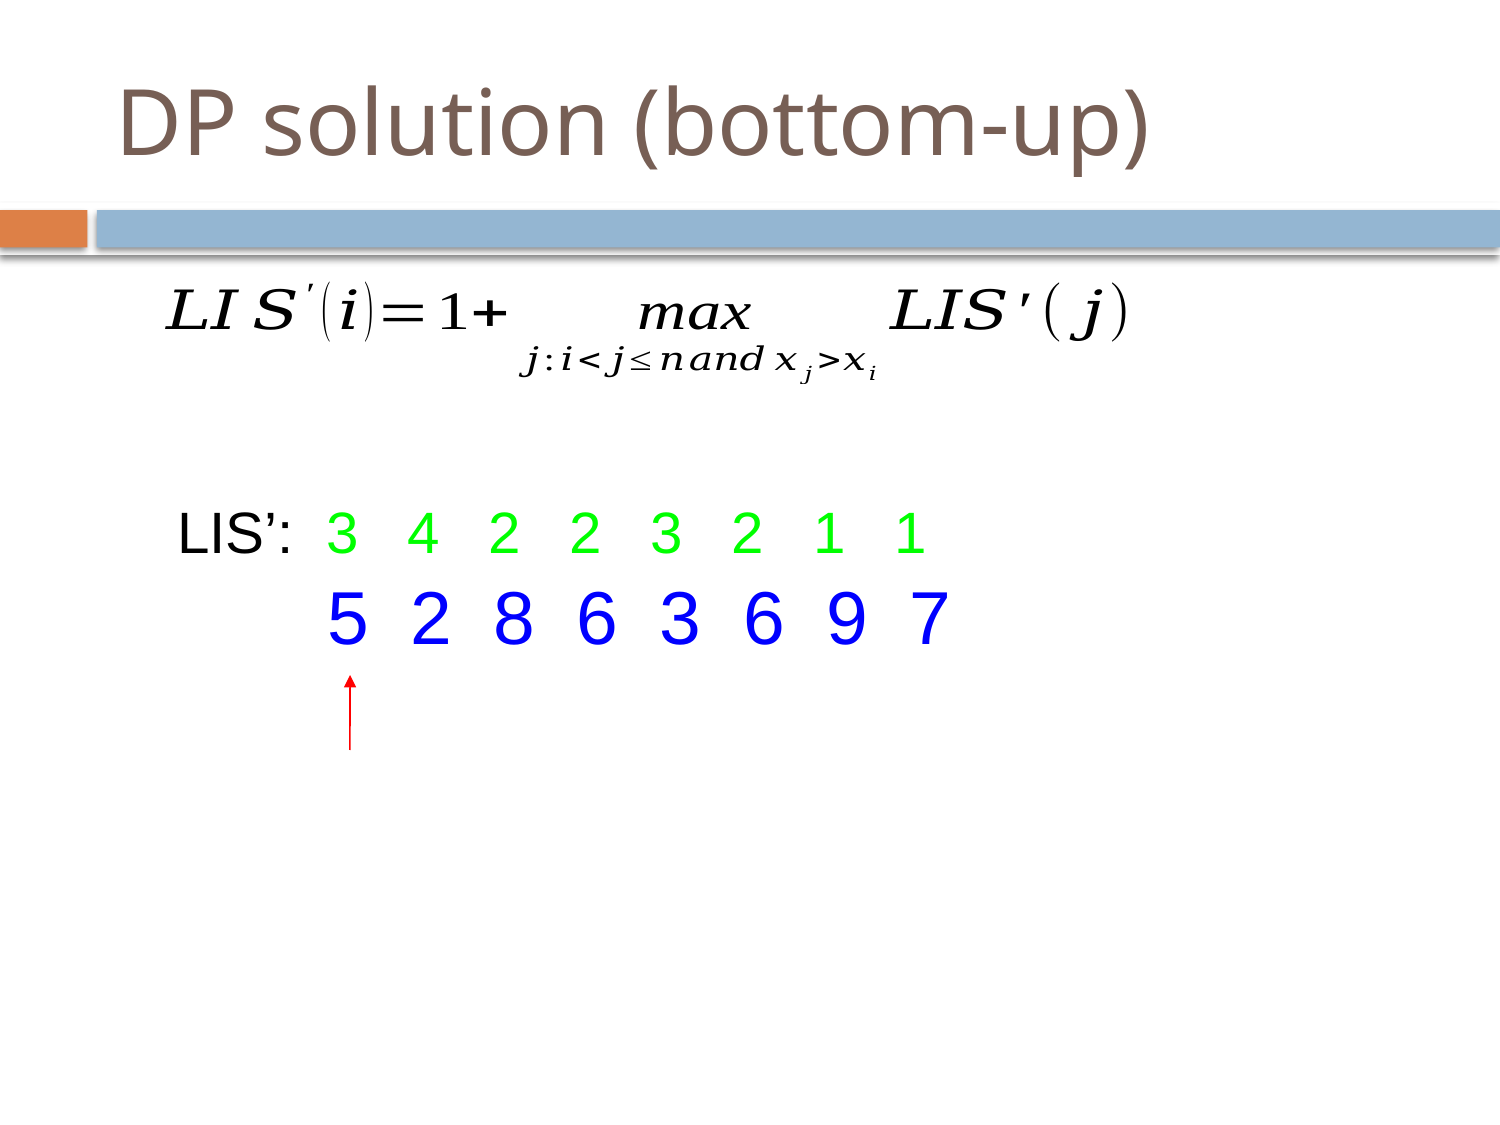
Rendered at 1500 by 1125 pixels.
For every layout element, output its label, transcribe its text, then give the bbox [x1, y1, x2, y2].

text_box 5 2 8 6 3 6 9 7 [312, 562, 1150, 668]
text_box LIS’: 3 4 2 2 3 2 1 1 [162, 487, 1050, 573]
text_box [343, 675, 357, 751]
title DP solution (bottom-up) [100, 37, 1438, 200]
